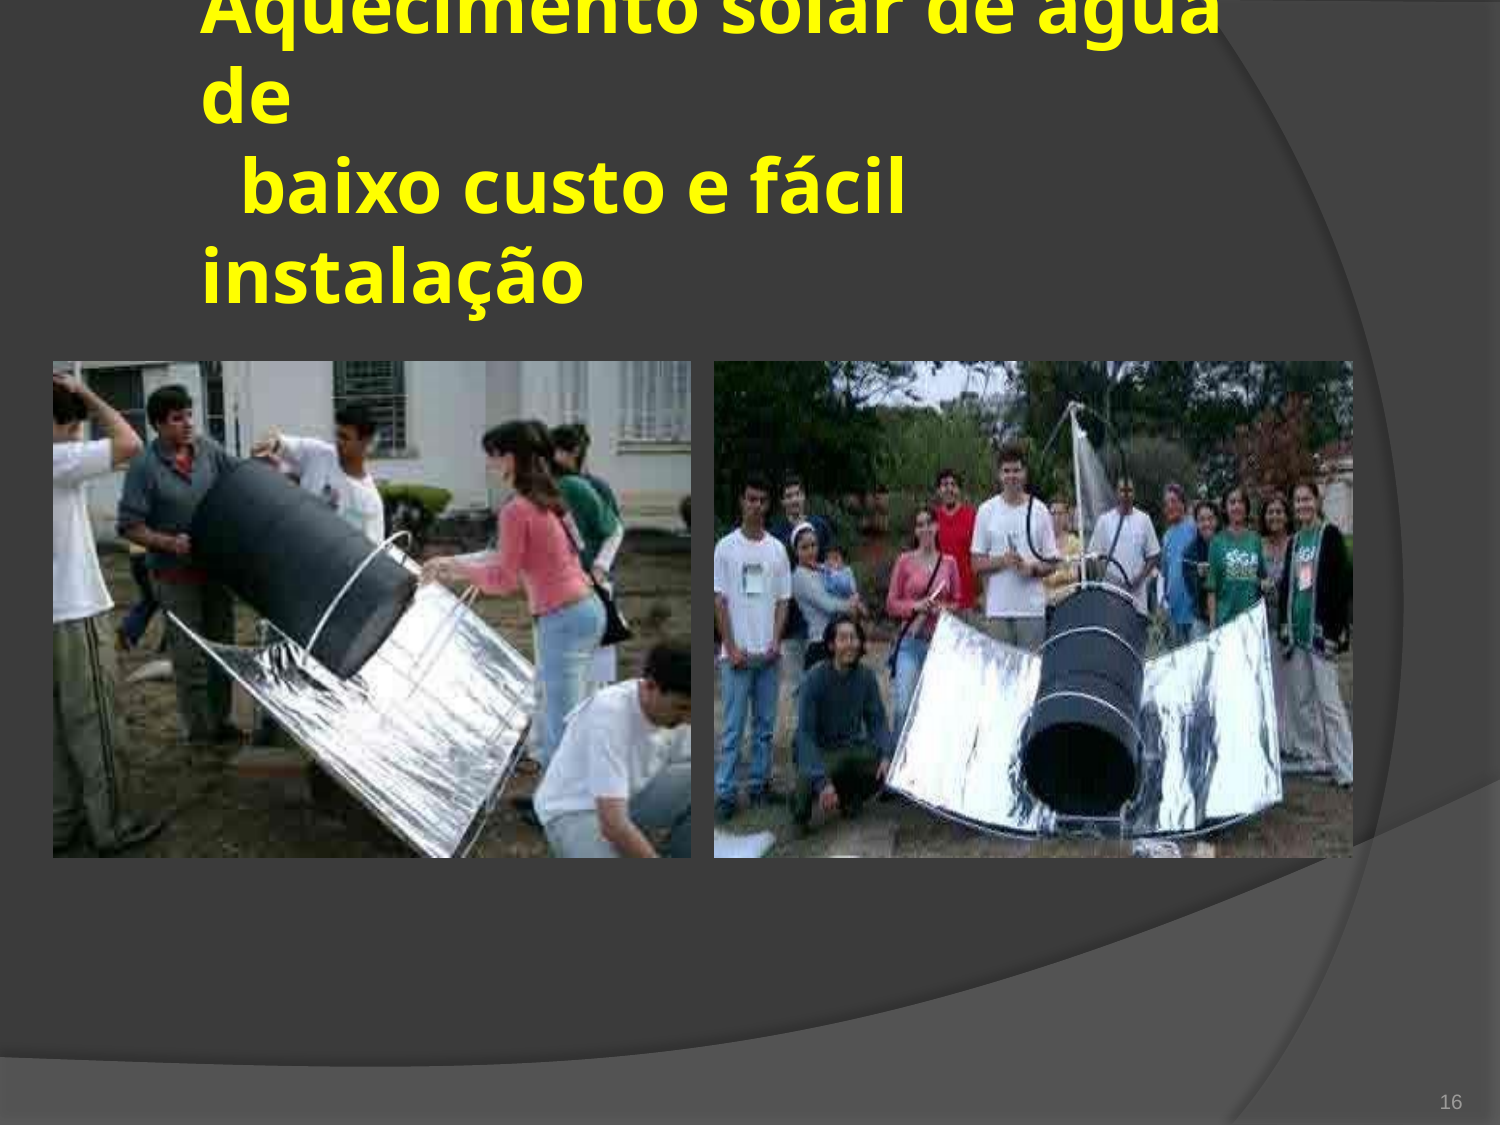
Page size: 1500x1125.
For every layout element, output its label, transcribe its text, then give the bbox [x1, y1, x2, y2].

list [714, 361, 1353, 859]
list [52, 361, 692, 859]
title Aquecimento solar de água de baixo custo e fácil instalação [193, 45, 1306, 233]
slide_number 16 [1337, 1053, 1463, 1114]
